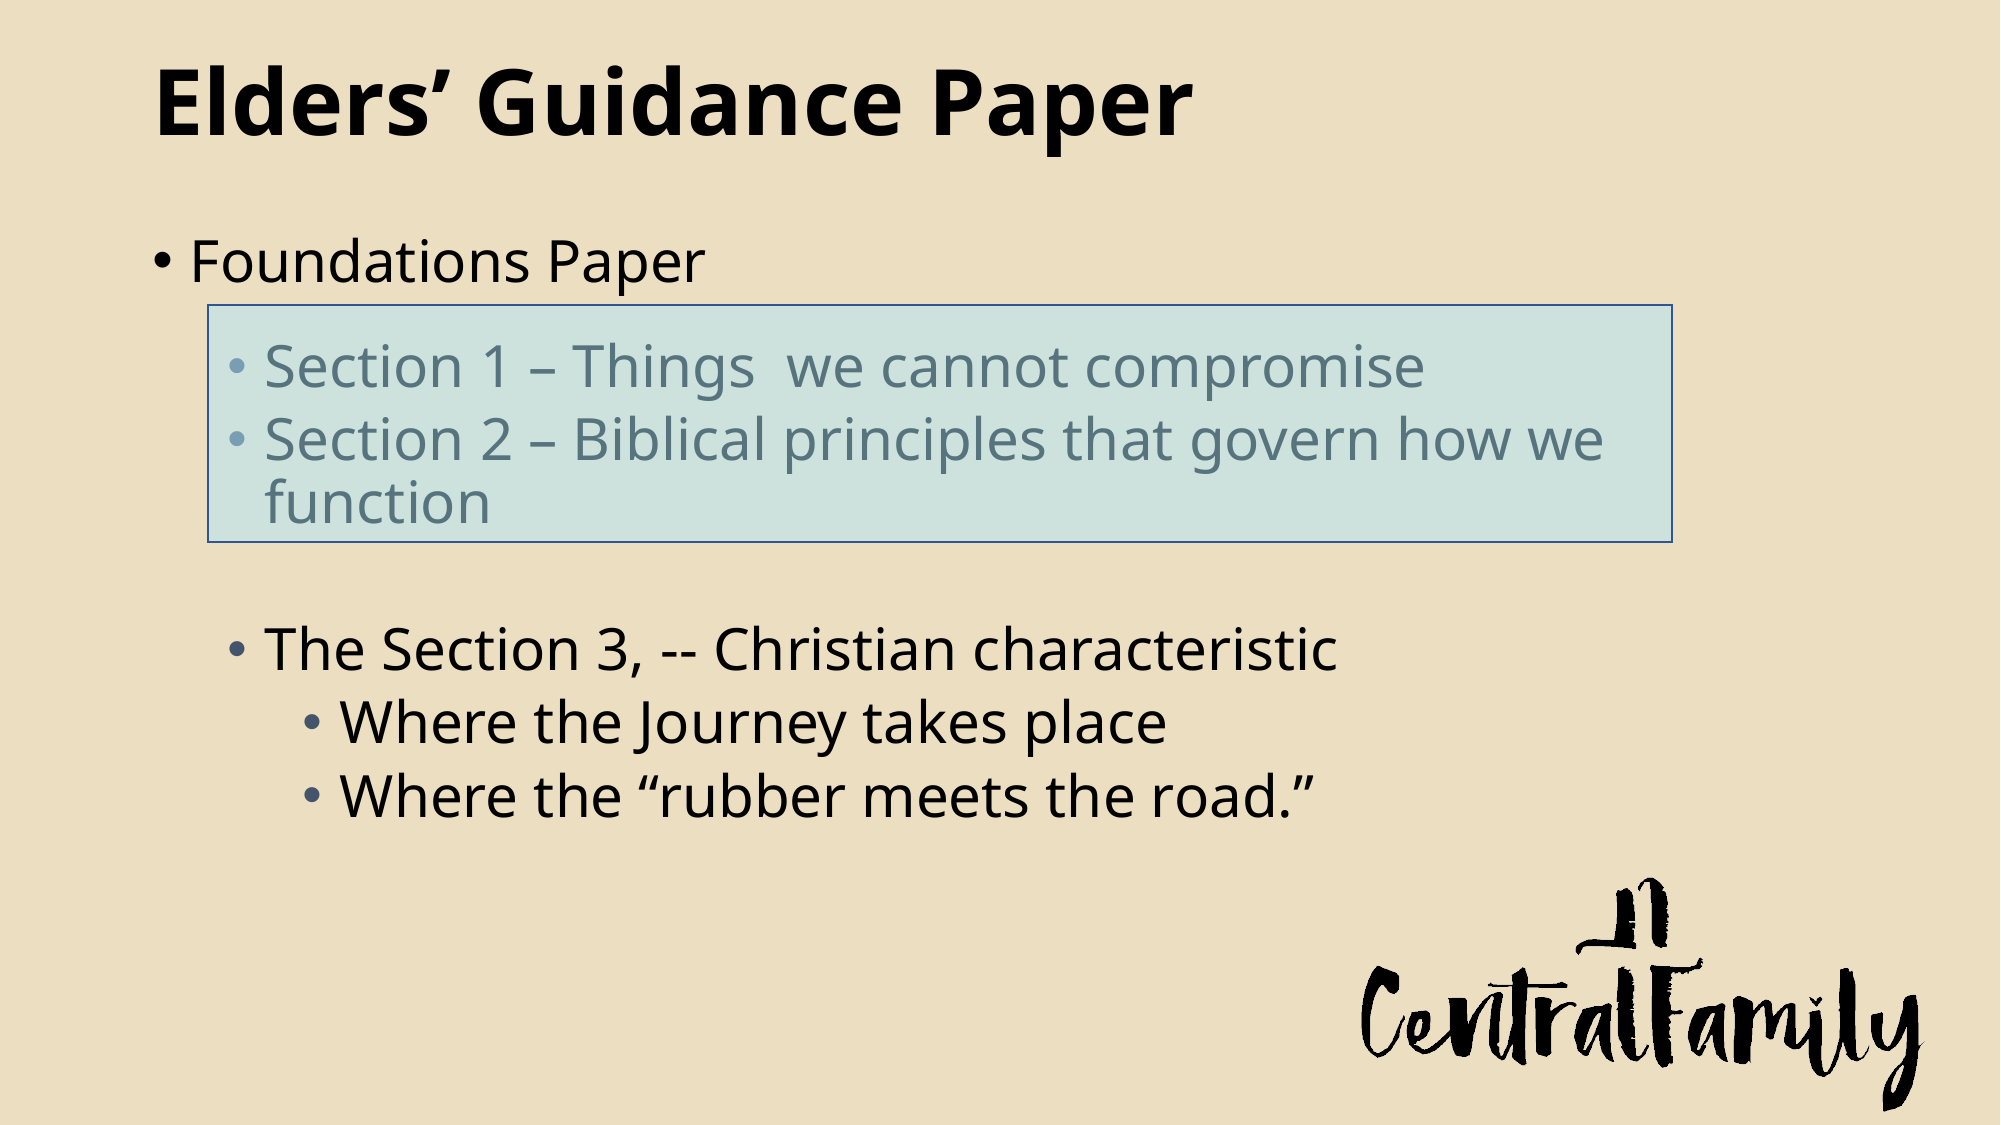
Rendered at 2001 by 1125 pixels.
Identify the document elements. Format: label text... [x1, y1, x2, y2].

picture [1304, 834, 2001, 1125]
text_box [207, 304, 1673, 543]
list Foundations Paper Section 1 – Things we cannot compromise Section 2 – Biblical principles that govern how we function The Section 3, -- Christian characteristic Where the Journey takes place Where the “rubber meets the road.” [137, 224, 1863, 939]
title Elders’ Guidance Paper [137, 0, 1863, 215]
